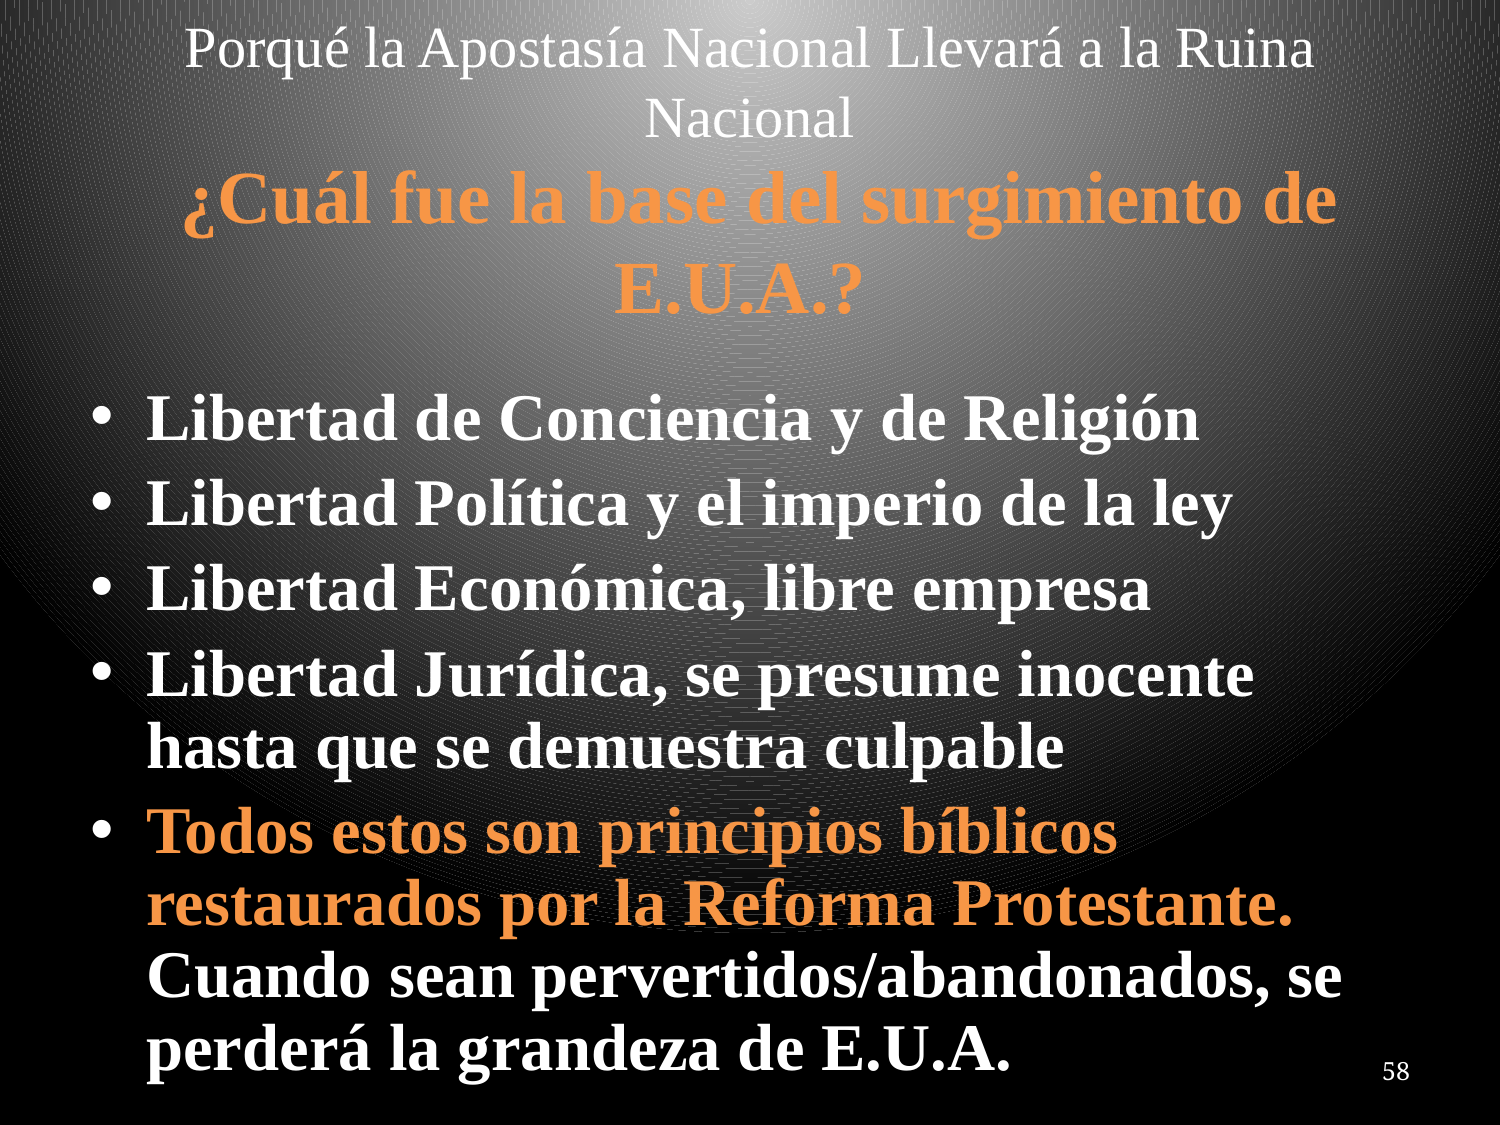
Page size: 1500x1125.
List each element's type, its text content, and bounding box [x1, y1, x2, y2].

list Libertad de Conciencia y de Religión Libertad Política y el imperio de la ley Libertad Económica, libre empresa Libertad Jurídica, se presume inocente hasta que se demuestra culpable Todos estos son principios bíblicos restaurados por la Reforma Protestante. Cuando sean pervertidos/abandonados, se perderá la grandeza de E.U.A. [74, 374, 1426, 1125]
slide_number 58 [1074, 1042, 1425, 1103]
title Porqué la Apostasía Nacional Llevará a la Ruina Nacional ¿Cuál fue la base del surgimiento de E.U.A.? [74, 62, 1426, 276]
